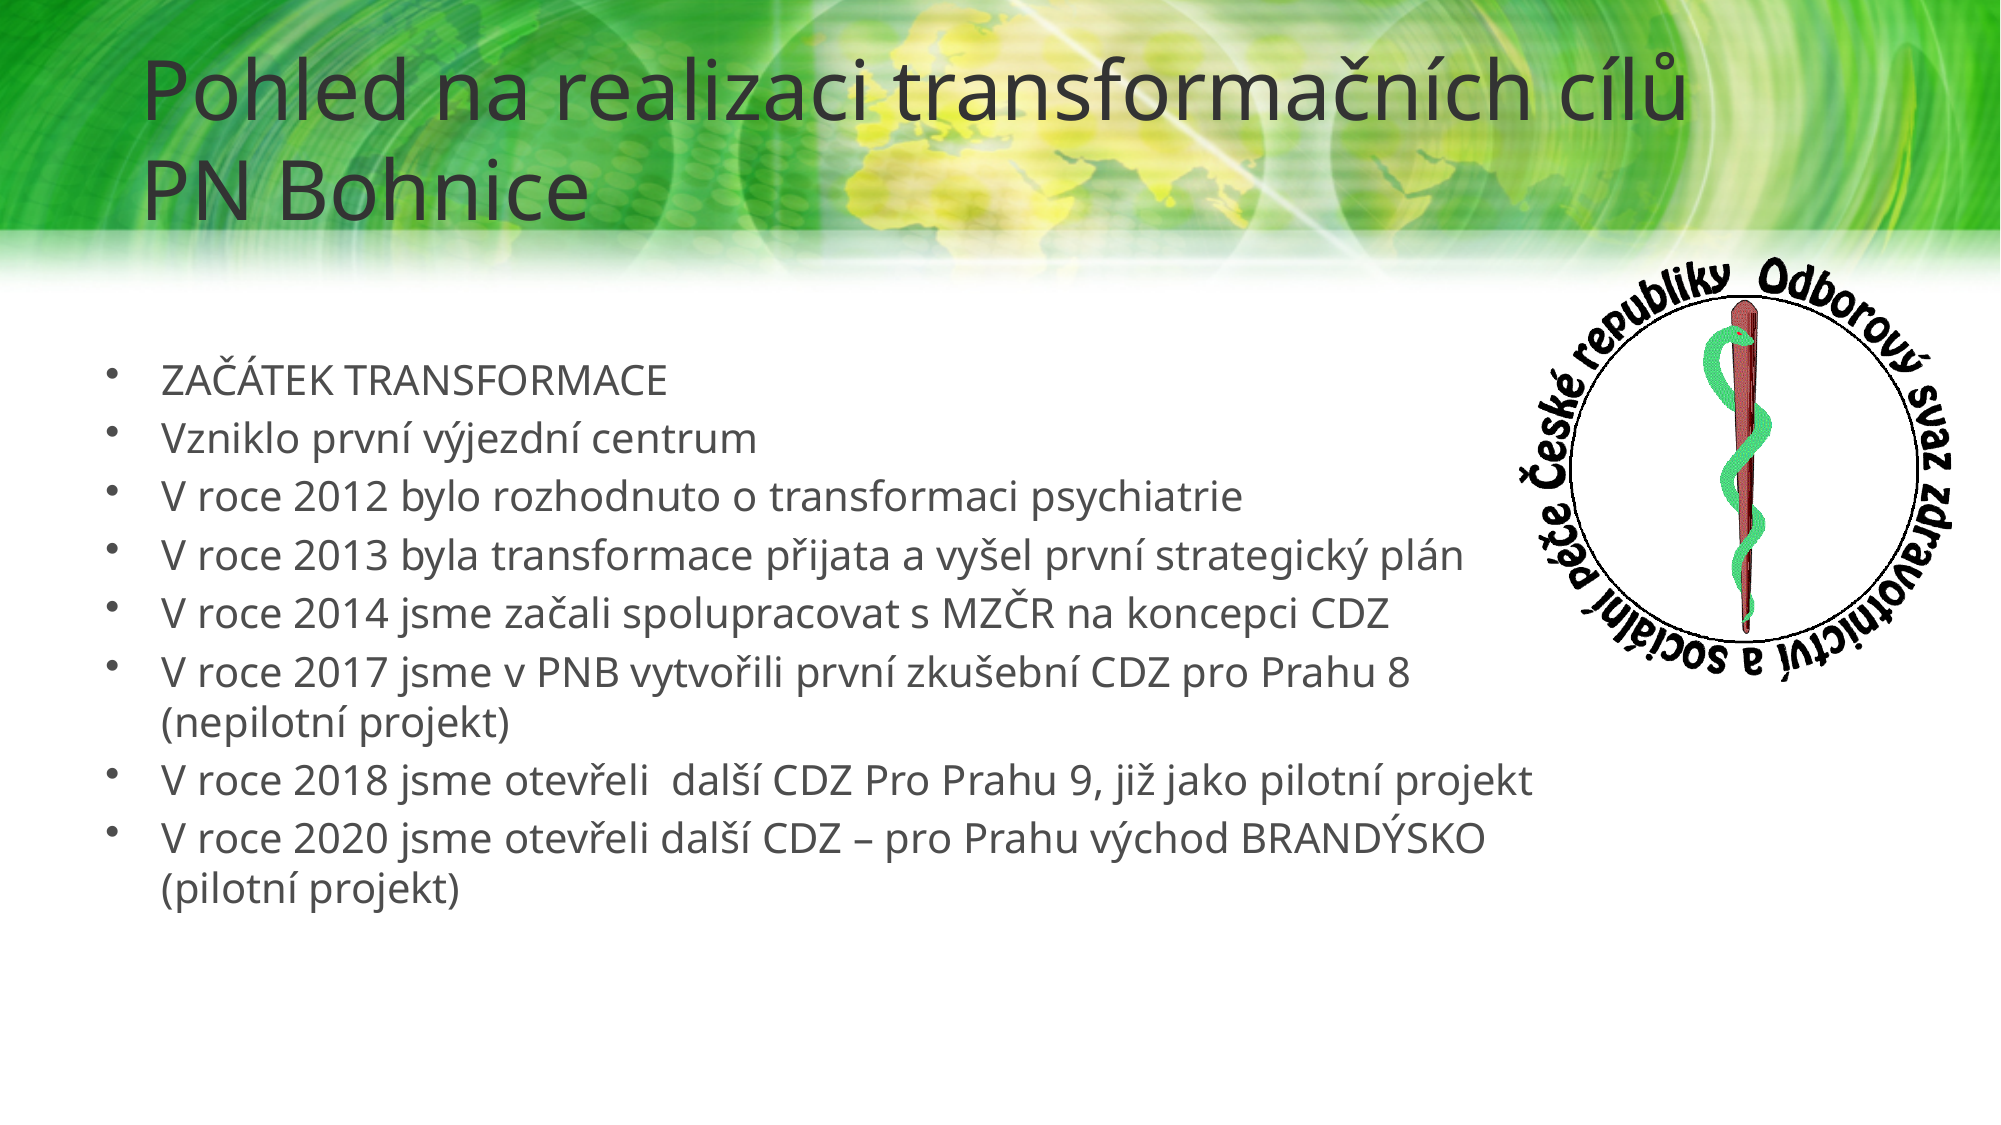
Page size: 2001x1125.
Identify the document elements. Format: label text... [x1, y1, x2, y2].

list ZAČÁTEK TRANSFORMACE Vzniklo první výjezdní centrum V roce 2012 bylo rozhodnuto o transformaci psychiatrie V roce 2013 byla transformace přijata a vyšel první strategický plán V roce 2014 jsme začali spolupracovat s MZČR na koncepci CDZ V roce 2017 jsme v PNB vytvořili první zkušební CDZ pro Prahu 8 (nepilotní projekt) V roce 2018 jsme otevřeli další CDZ Pro Prahu 9, již jako pilotní projekt V roce 2020 jsme otevřeli další CDZ – pro Prahu východ BRANDÝSKO (pilotní projekt) [90, 345, 1556, 1047]
title Pohled na realizaci transformačních cílů PN Bohnice [125, 77, 1727, 196]
picture [0, 0, 2001, 1125]
